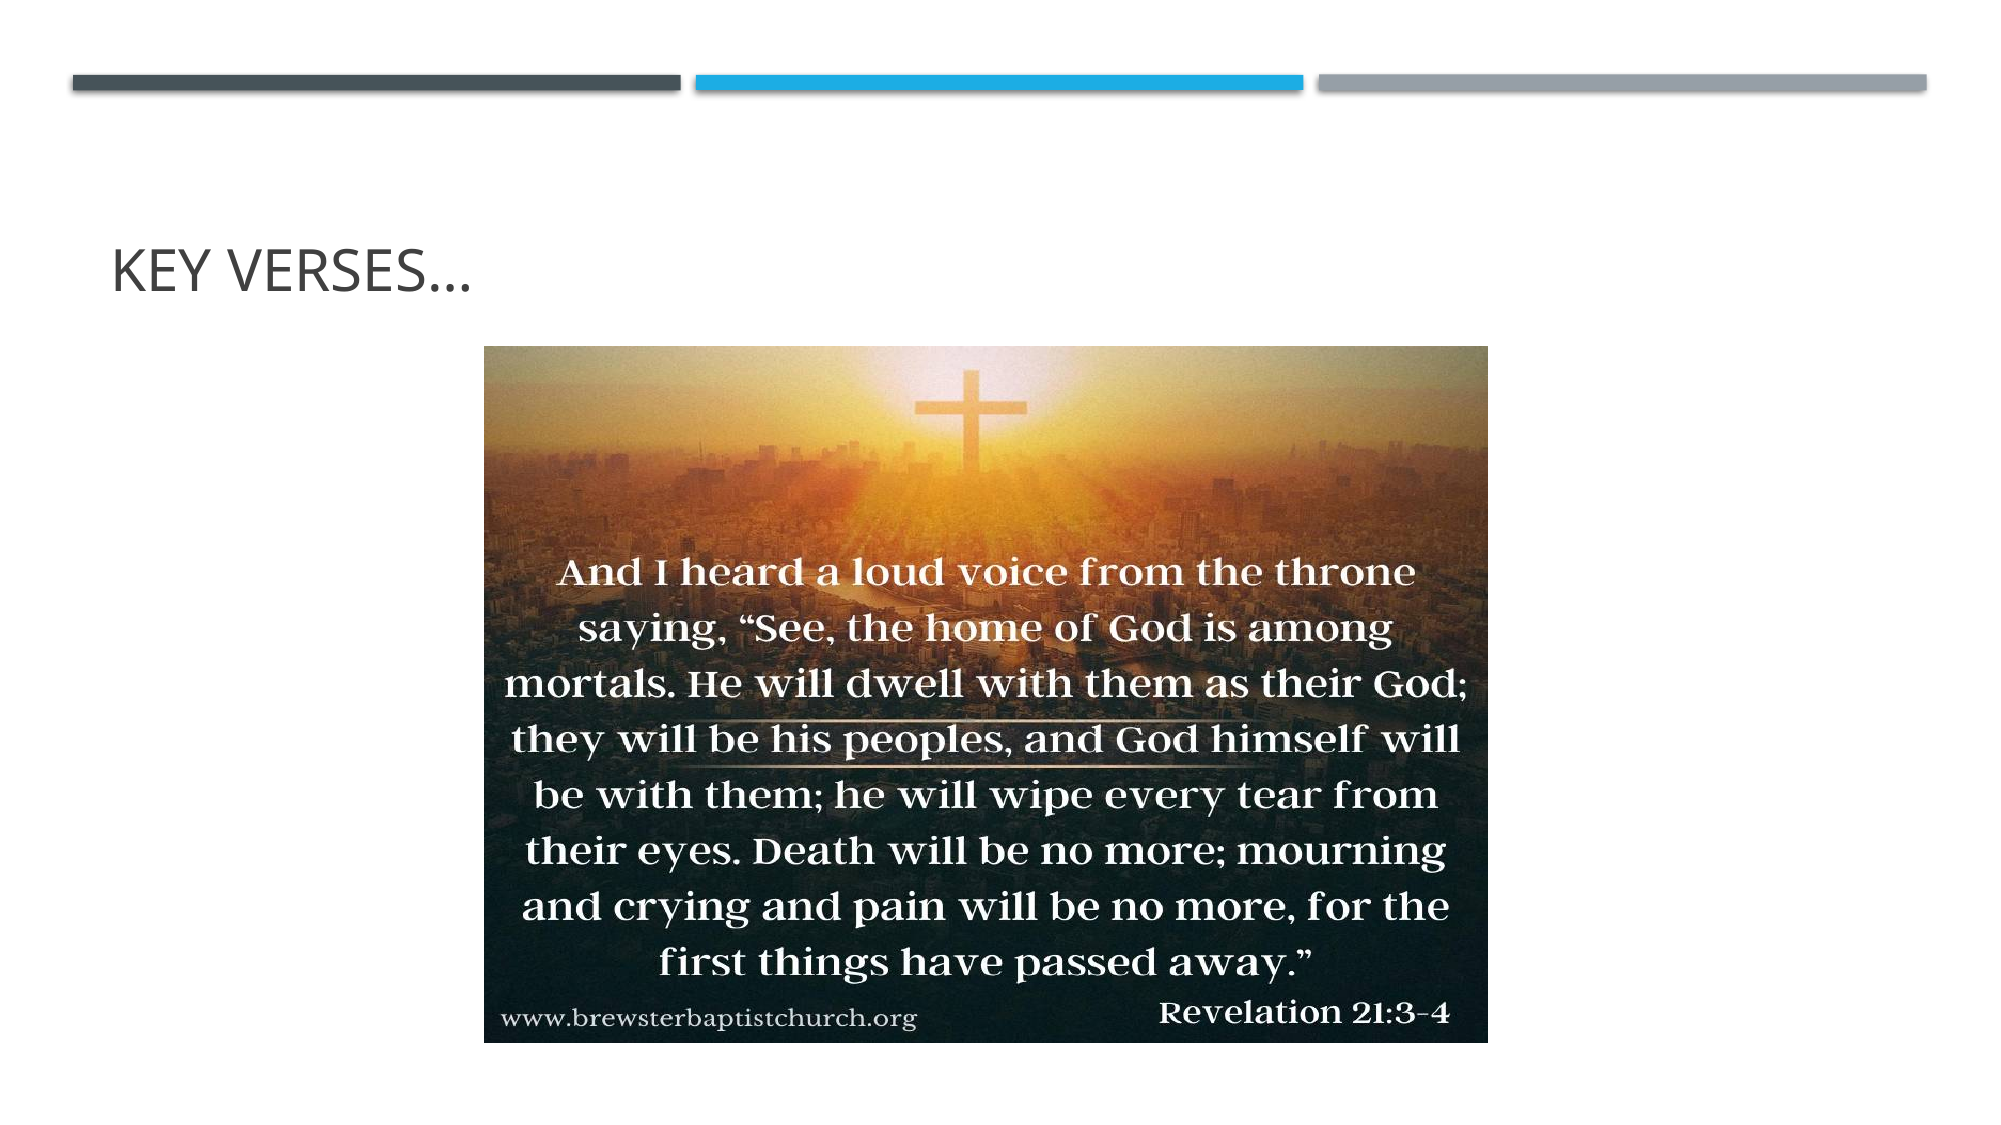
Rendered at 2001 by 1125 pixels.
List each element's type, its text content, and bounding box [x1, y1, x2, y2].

title Key Verses… [95, 115, 1905, 311]
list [483, 346, 1488, 1044]
